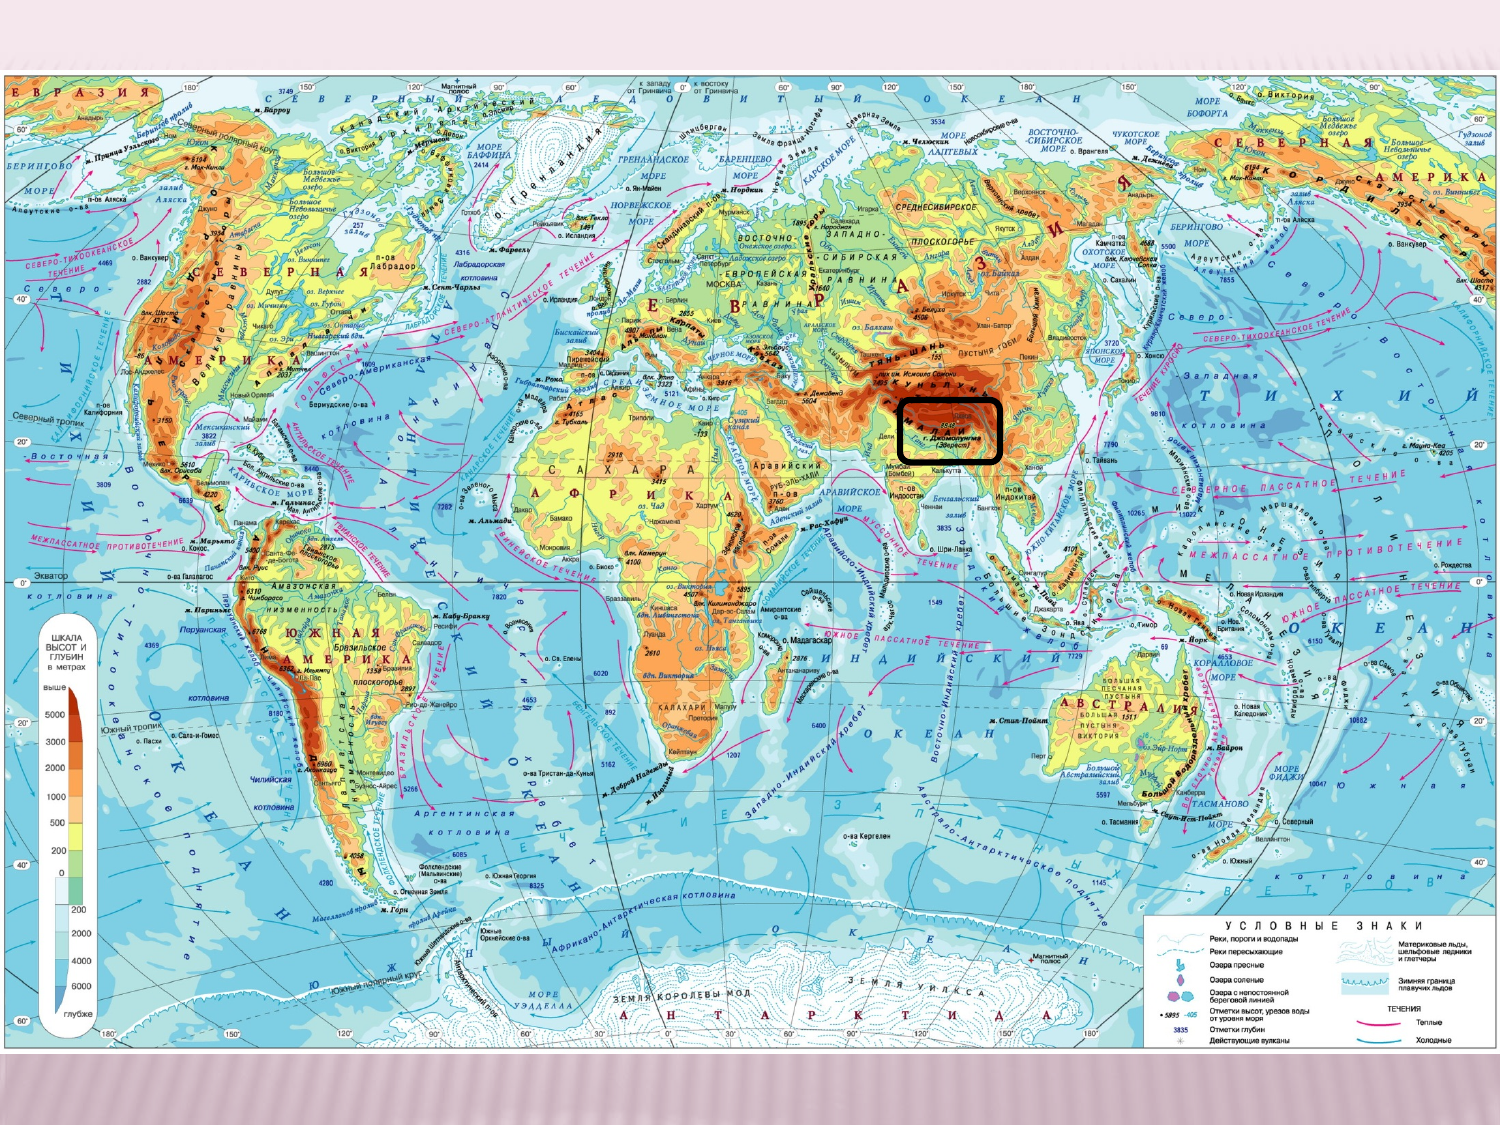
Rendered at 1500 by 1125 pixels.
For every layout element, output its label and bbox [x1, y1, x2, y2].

picture [0, 70, 1500, 1054]
